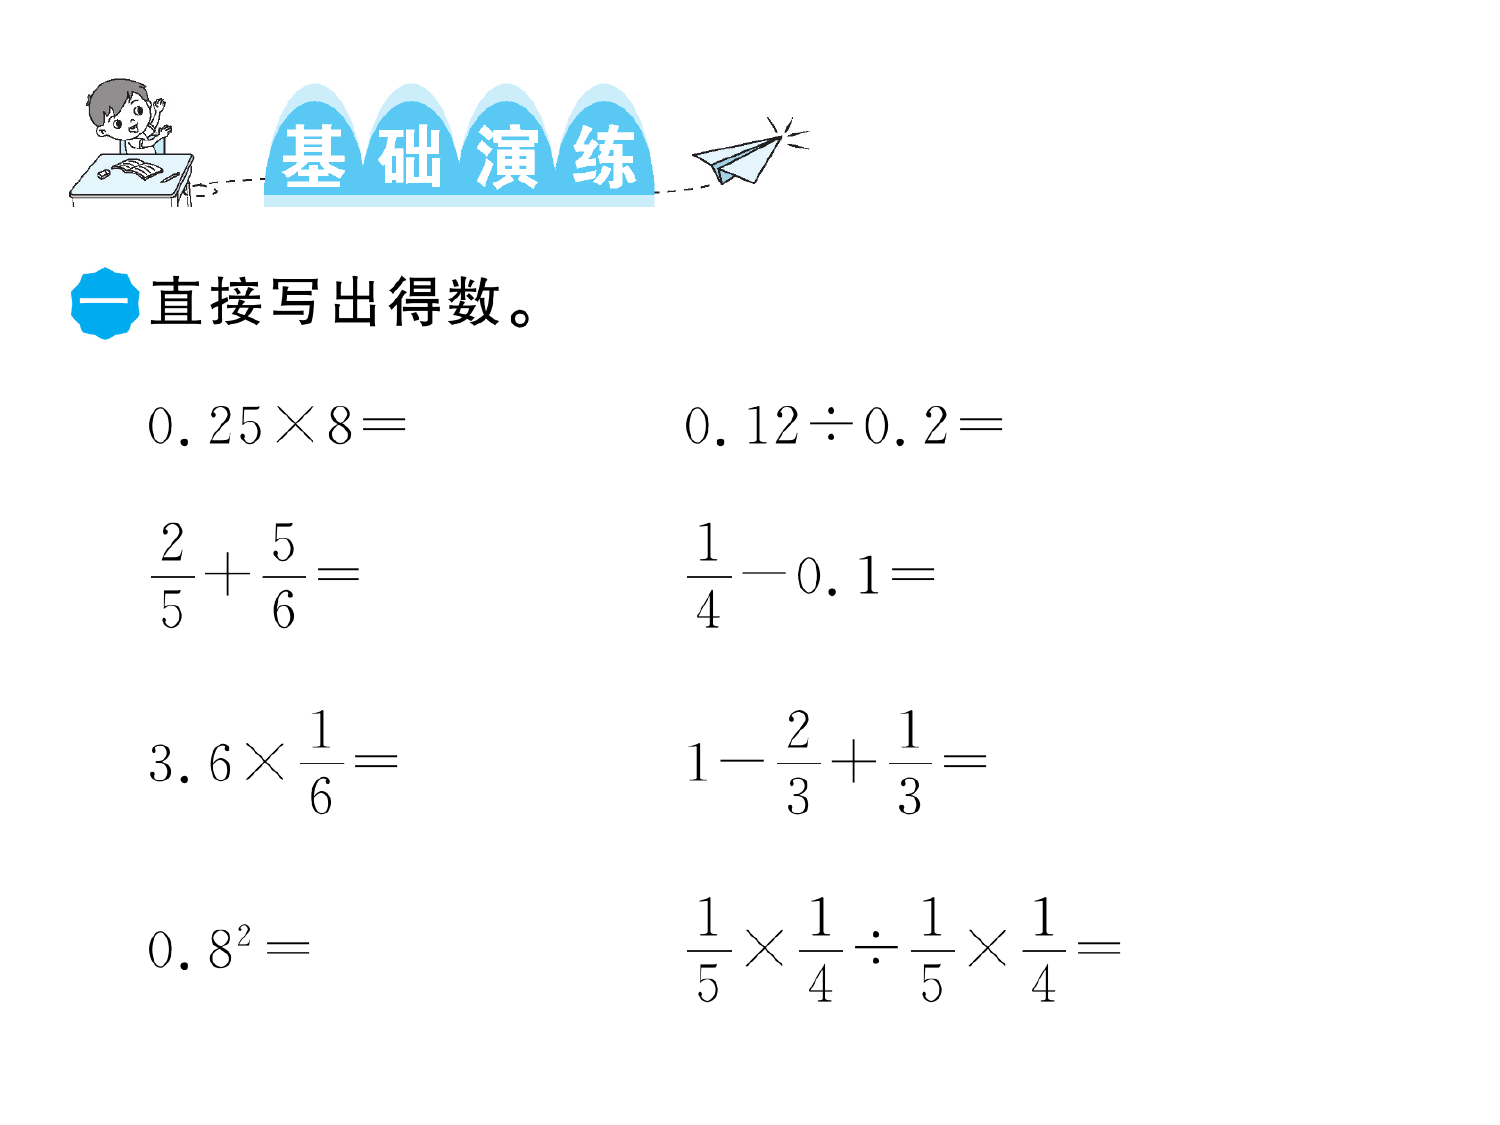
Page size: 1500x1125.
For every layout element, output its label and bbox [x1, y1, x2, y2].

picture [64, 66, 1295, 1012]
